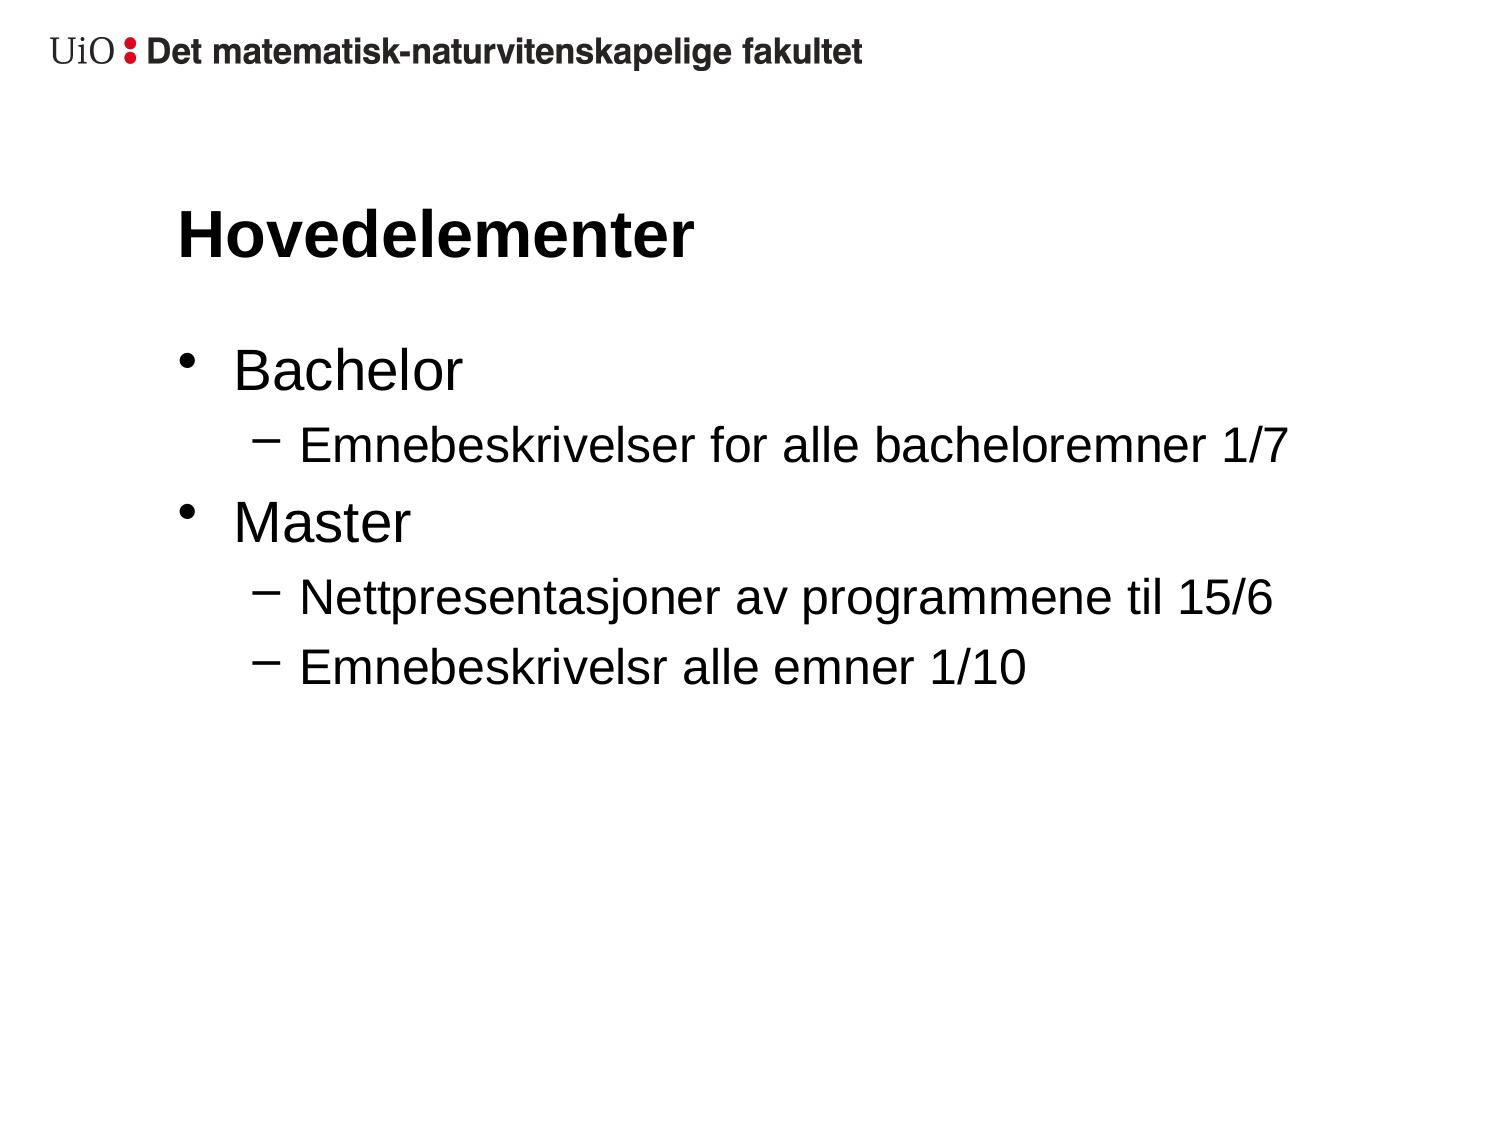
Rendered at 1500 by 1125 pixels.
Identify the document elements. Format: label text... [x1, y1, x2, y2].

title Hovedelementer [162, 137, 1426, 324]
list Bachelor Emnebeskrivelser for alle bacheloremner 1/7 Master Nettpresentasjoner av programmene til 15/6 Emnebeskrivelsr alle emner 1/10 [162, 324, 1426, 1001]
picture [50, 37, 862, 71]
